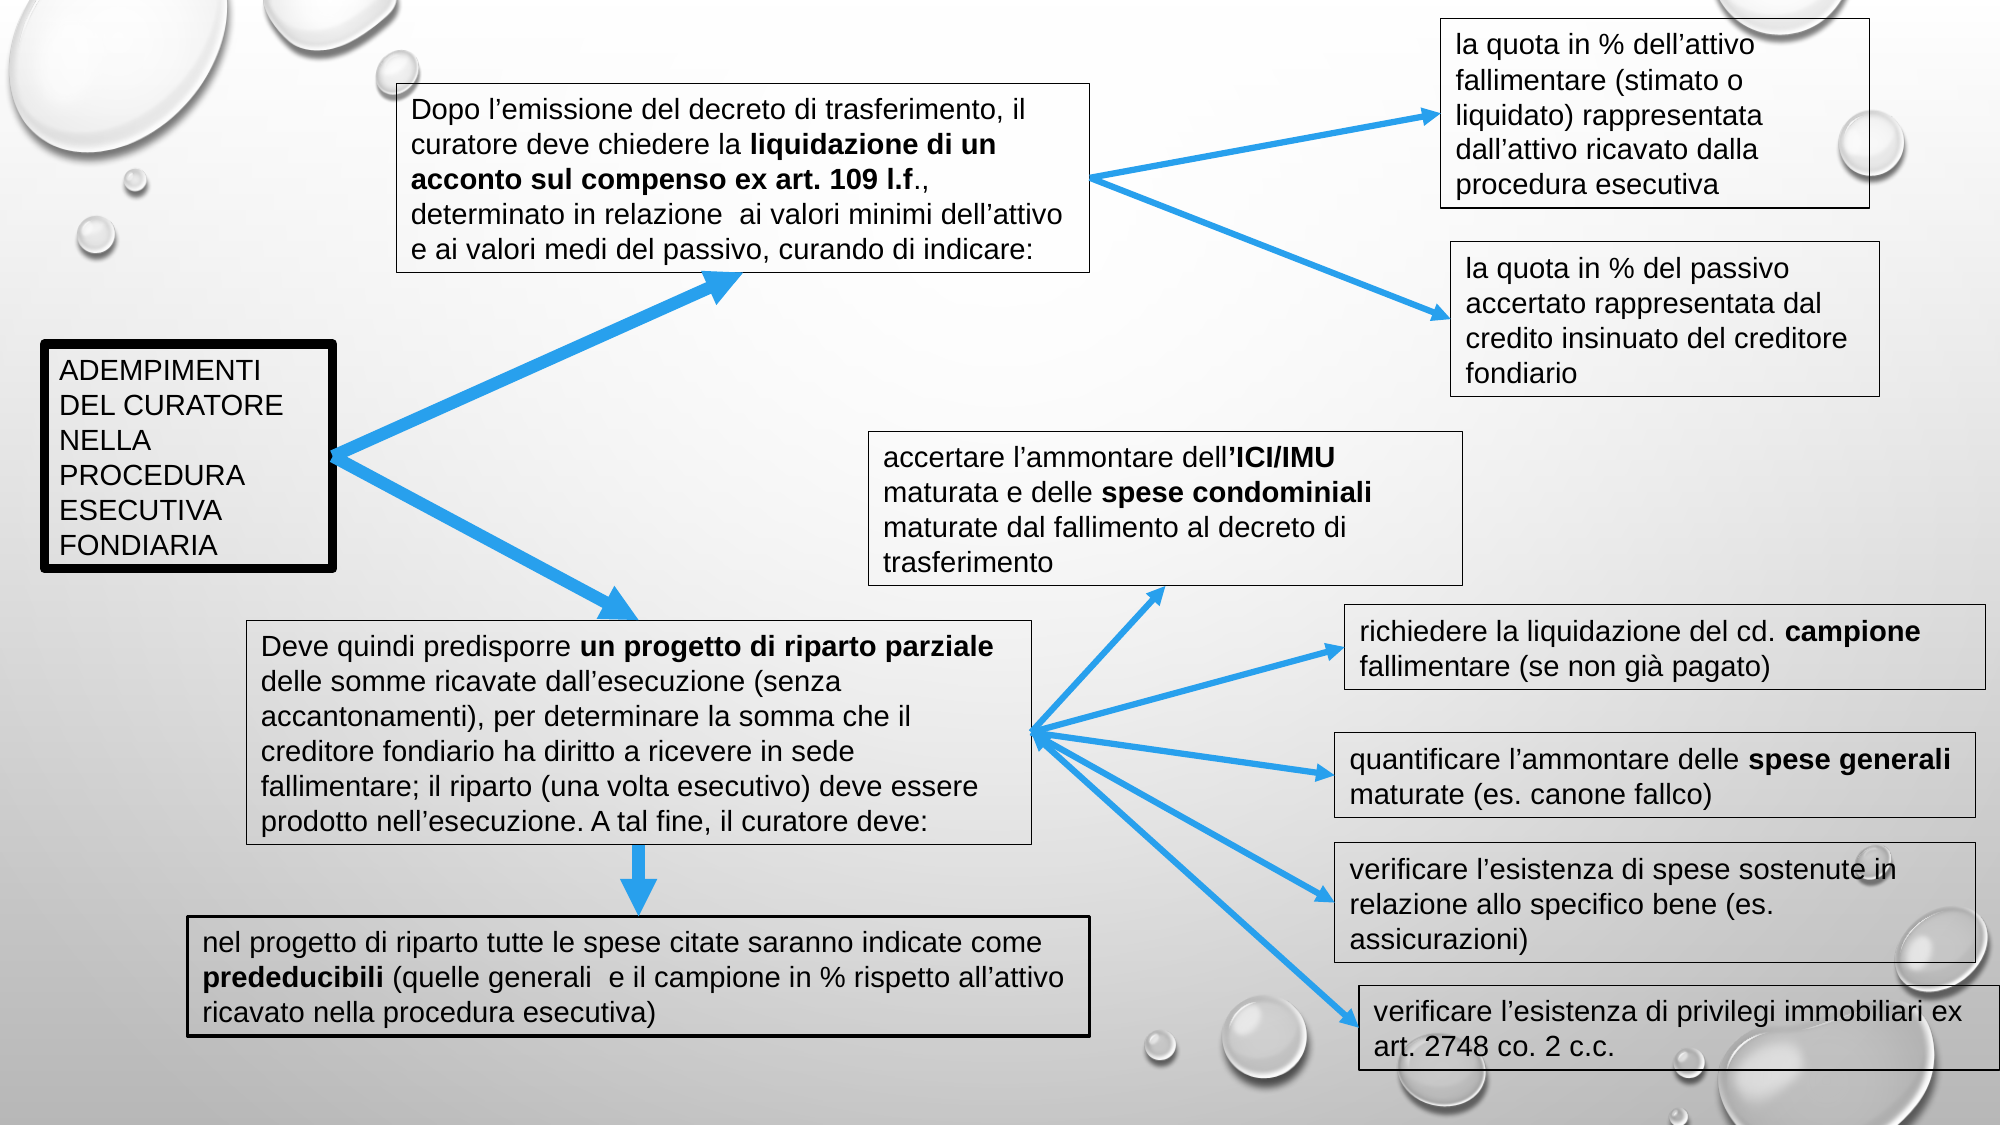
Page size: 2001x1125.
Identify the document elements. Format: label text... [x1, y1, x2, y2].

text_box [1089, 178, 1451, 321]
text_box ADEMPIMENTI DEL CURATORE NELLA PROCEDURA ESECUTIVA FONDIARIA [44, 344, 327, 569]
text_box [1030, 733, 1360, 1029]
text_box la quota in % dell’attivo fallimentare (stimato o liquidato) rappresentata dall’attivo ricavato dalla procedura esecutiva [1440, 18, 1870, 208]
text_box la quota in % del passivo accertato rappresentata dal credito insinuato del creditore fondiario [1450, 241, 1880, 397]
text_box quantificare l’ammontare delle spese generali maturate (es. canone fallco) [1358, 732, 1976, 818]
text_box nel progetto di riparto tutte le spese citate saranno indicate come prededucibili (quelle generali e il campione in % rispetto all’attivo ricavato nella procedura esecutiva) [187, 916, 1032, 1037]
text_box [332, 274, 744, 458]
picture [640, 845, 1030, 916]
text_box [1089, 114, 1442, 180]
picture [0, 0, 2000, 1125]
text_box verificare l’esistenza di privilegi immobiliari ex art. 2748 co. 2 c.c. [1358, 985, 2000, 1071]
text_box richiedere la liquidazione del cd. campione fallimentare (se non già pagato) [1344, 604, 1986, 690]
text_box Dopo l’emissione del decreto di trasferimento, il curatore deve chiedere la liquidazione di un acconto sul compenso ex art. 109 l.f., determinato in relazione ai valori minimi dell’attivo e ai valori medi del passivo, curando di indicare: [396, 83, 1090, 273]
text_box accertare l’ammontare dell’ICI/IMU maturata e delle spese condominiali maturate dal fallimento al decreto di trasferimento [868, 431, 1463, 586]
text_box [1030, 587, 1166, 647]
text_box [332, 466, 639, 621]
text_box verificare l’esistenza di spese sostenute in relazione allo specifico bene (es. assicurazioni) [1364, 842, 1976, 963]
text_box Deve quindi predisporre un progetto di riparto parziale delle somme ricavate dall’esecuzione (senza accantonamenti), per determinare la somma che il creditore fondiario ha diritto a ricevere in sede fallimentare; il riparto (una volta esecutivo) deve essere prodotto nell’esecuzione. A tal fine, il curatore deve: [246, 620, 1025, 845]
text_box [1030, 647, 1345, 732]
